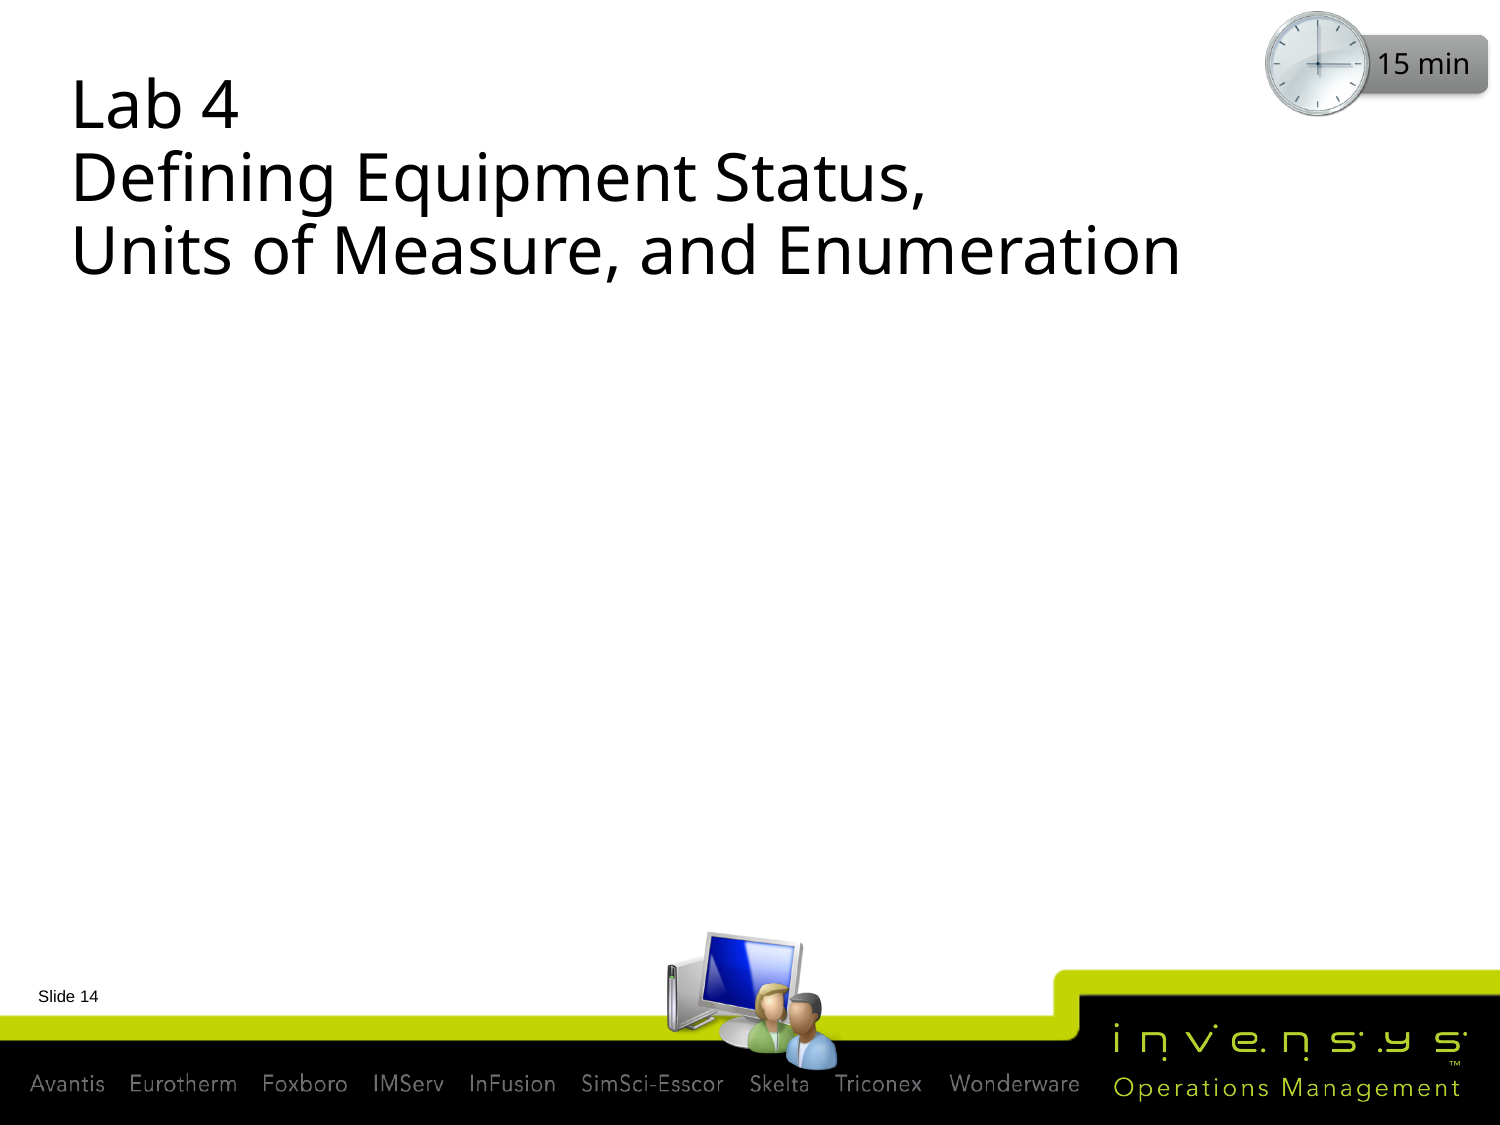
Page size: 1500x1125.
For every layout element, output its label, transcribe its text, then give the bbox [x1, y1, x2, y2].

picture [0, 960, 1500, 1102]
slide_number Slide 14 [23, 978, 153, 1008]
title Lab 4 Defining Equipment Status, Units of Measure, and Enumeration [70, 69, 1430, 218]
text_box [1265, 11, 1489, 121]
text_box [667, 928, 844, 1075]
